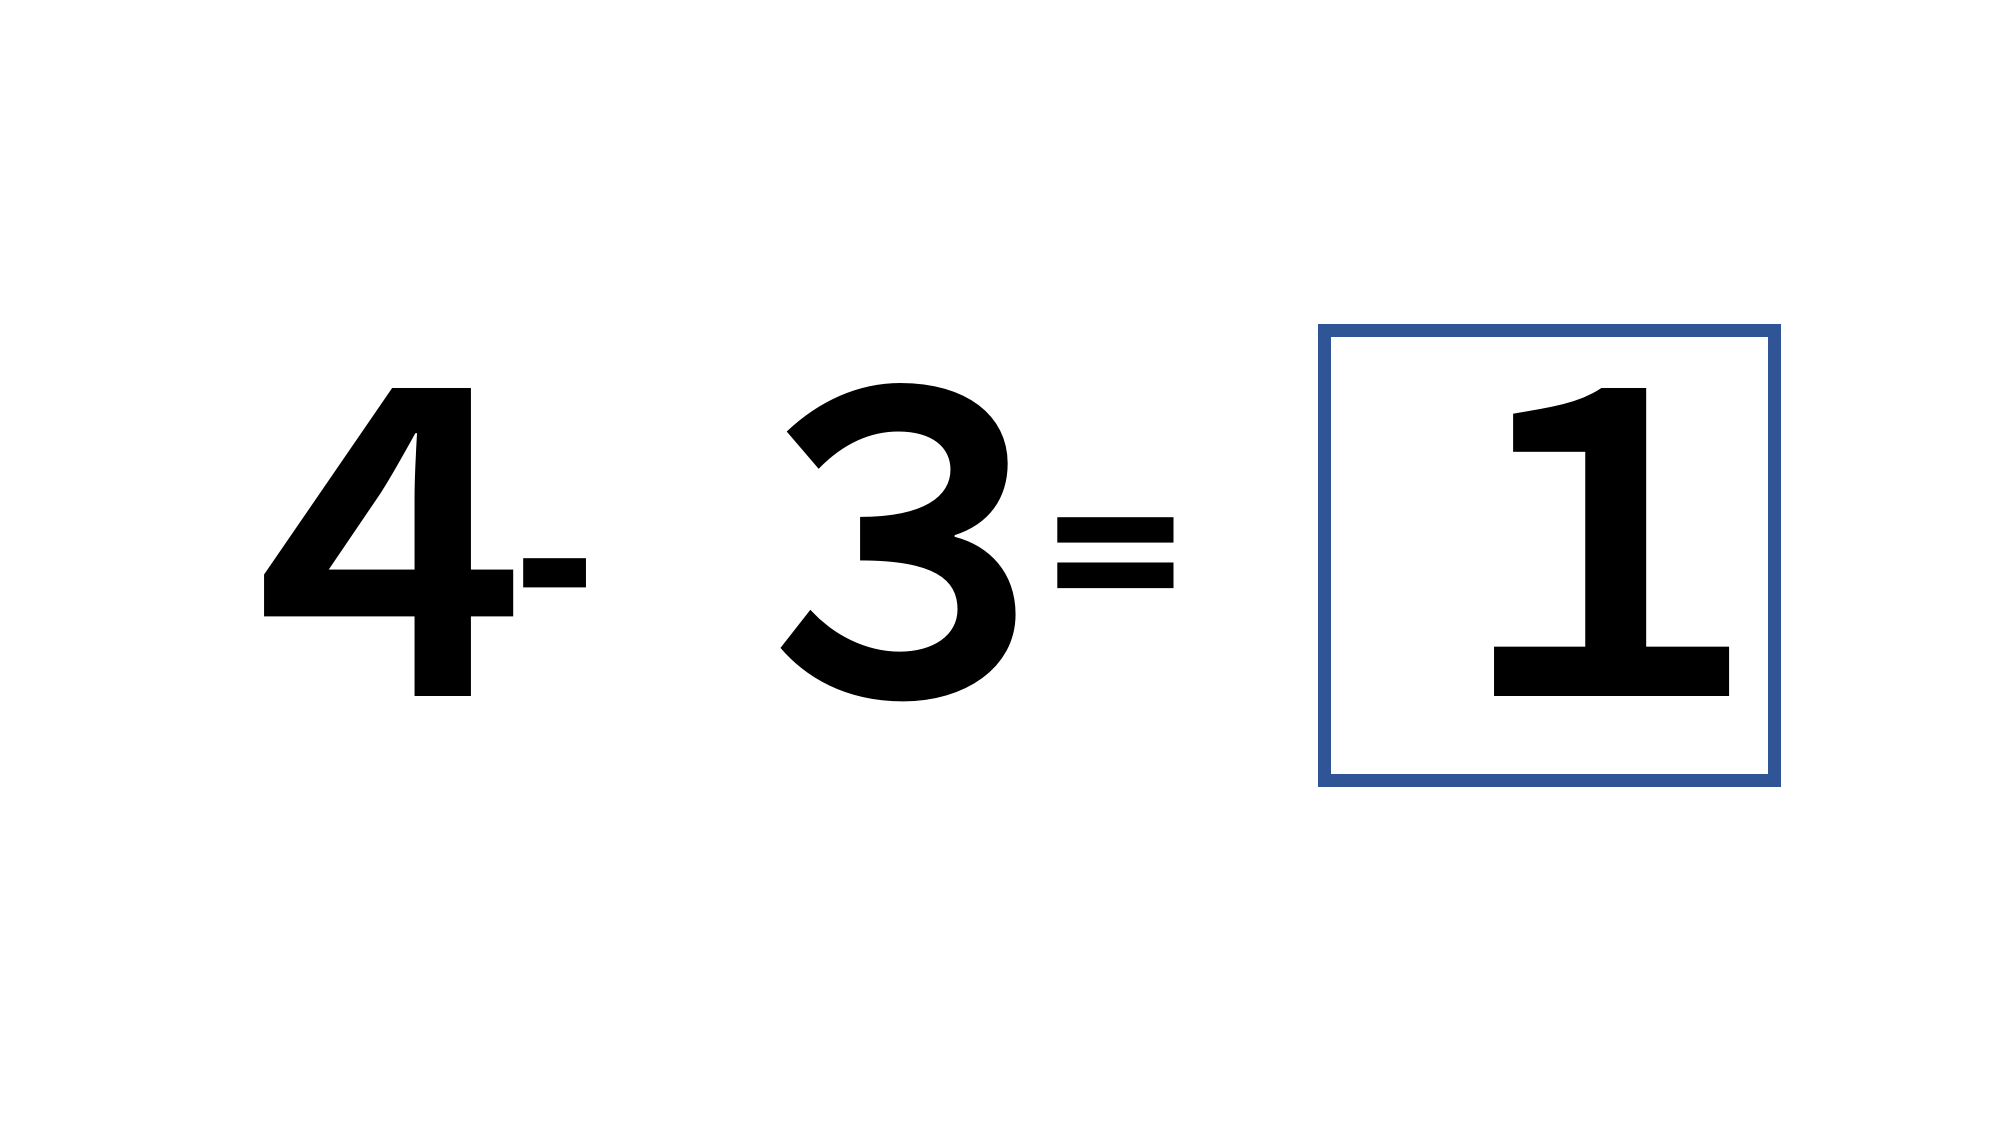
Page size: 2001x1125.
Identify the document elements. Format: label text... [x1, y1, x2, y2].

text_box [1711, 329, 1776, 781]
text_box = [1032, 390, 1226, 729]
text_box - [502, 390, 668, 694]
text_box ４ [162, 274, 486, 787]
text_box [1324, 329, 1388, 781]
text_box １ [1388, 274, 1711, 787]
text_box ３ [683, 274, 1016, 787]
